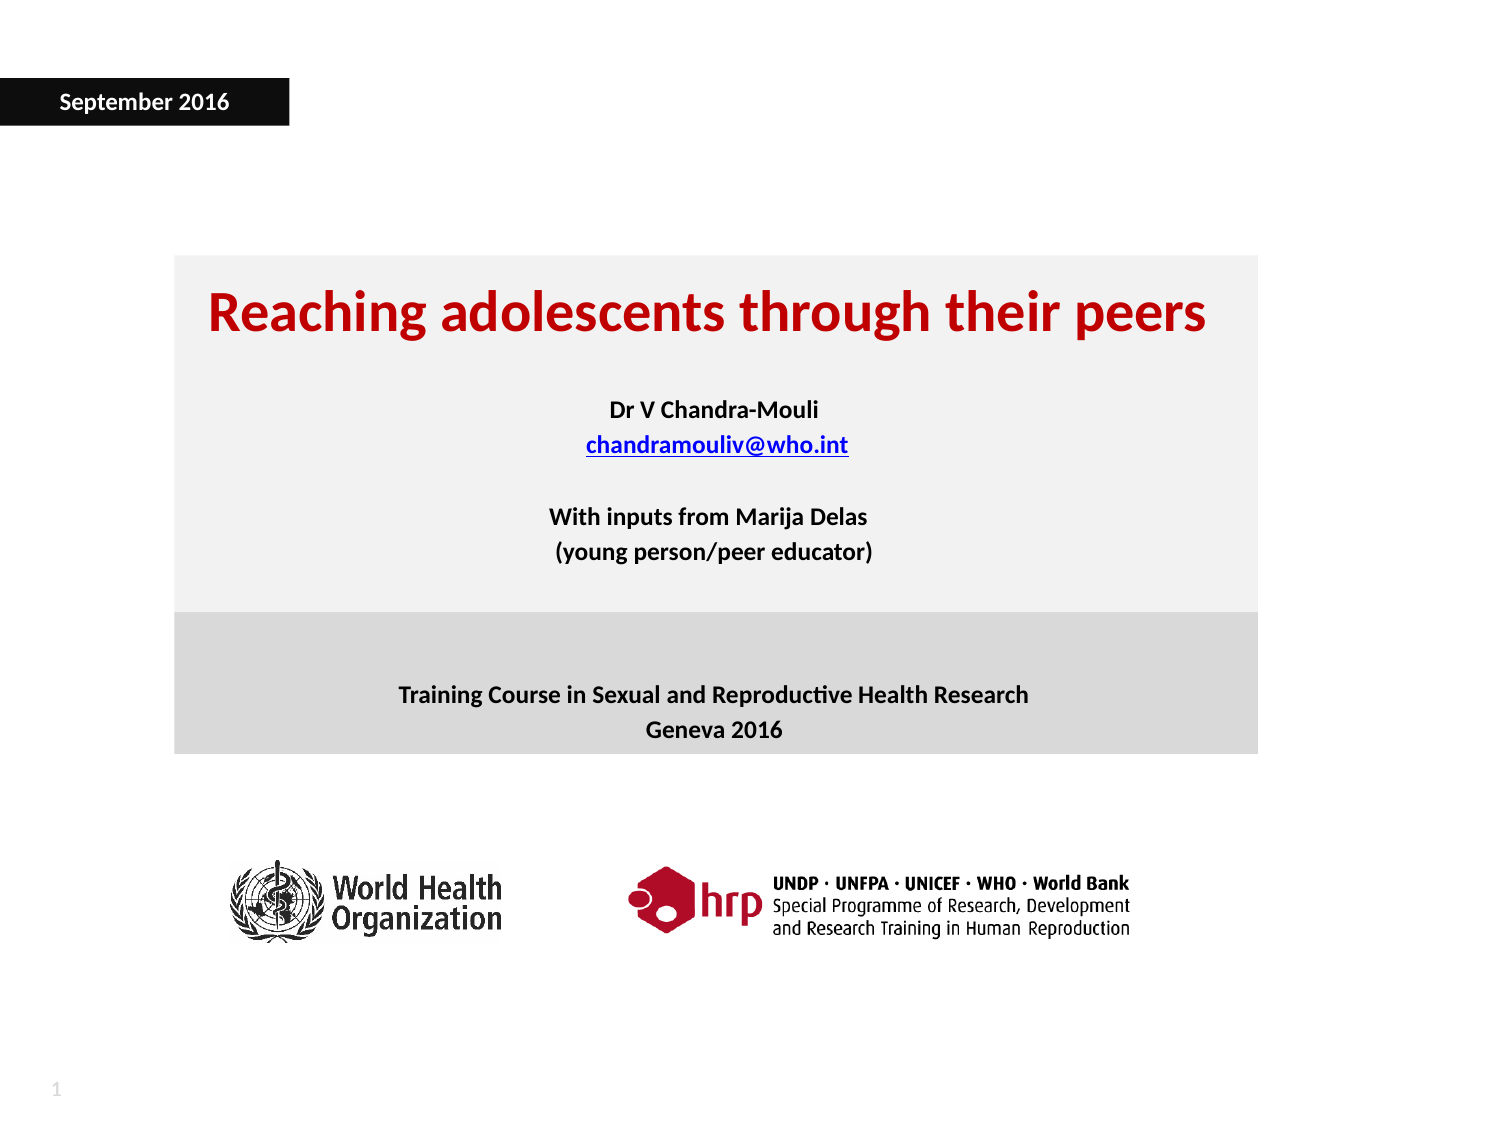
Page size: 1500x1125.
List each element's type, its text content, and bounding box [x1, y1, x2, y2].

picture [230, 860, 501, 943]
subtitle Dr V Chandra-Mouli chandramouliv@who.int With inputs from Marija Delas (young person/peer educator) Training Course in Sexual and Reproductive Health Research Geneva 2016 [206, 385, 1223, 752]
list September 2016 [0, 78, 290, 126]
picture [620, 857, 1140, 946]
title Reaching adolescents through their peers [53, 90, 1376, 528]
